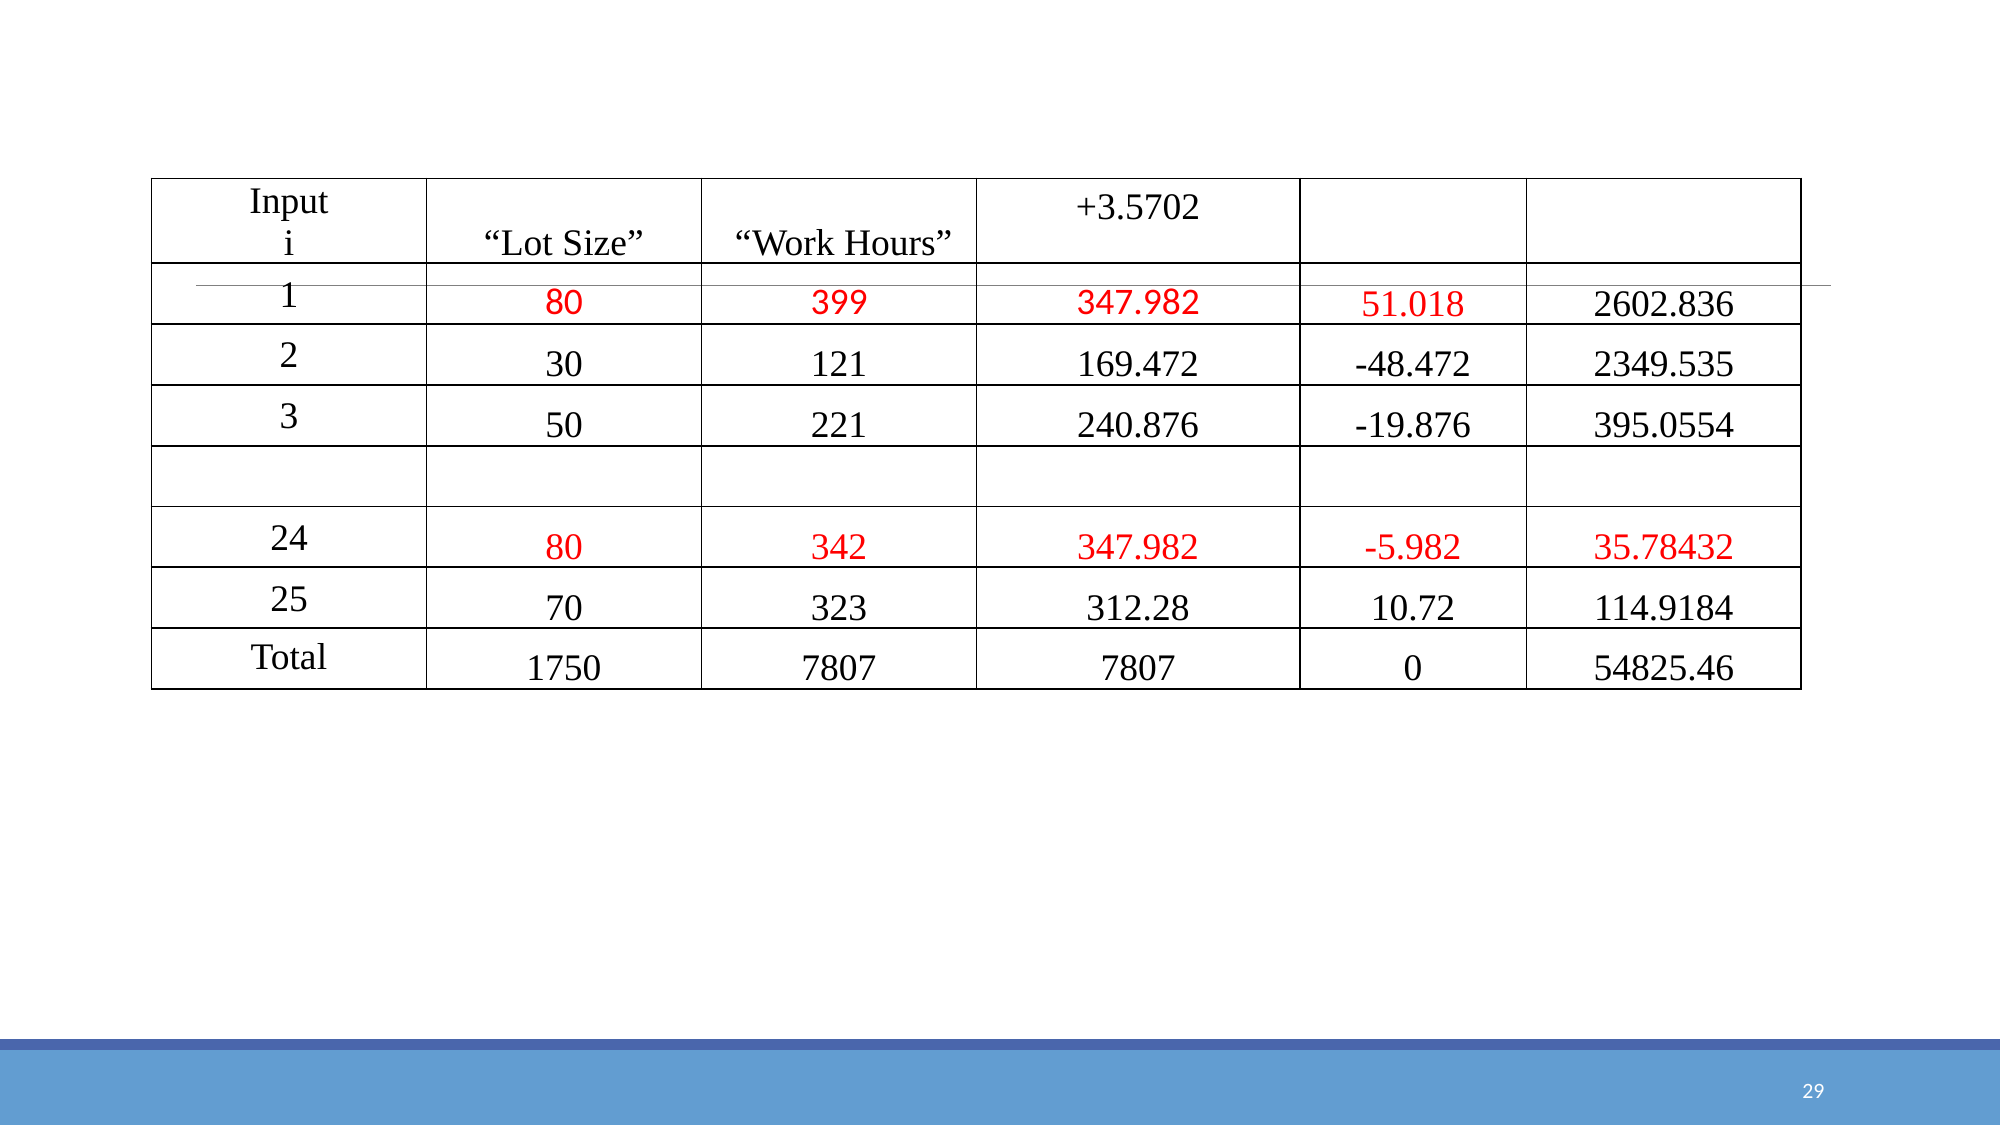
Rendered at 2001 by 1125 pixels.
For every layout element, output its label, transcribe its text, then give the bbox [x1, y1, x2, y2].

slide_number 29 [1624, 1059, 1840, 1120]
